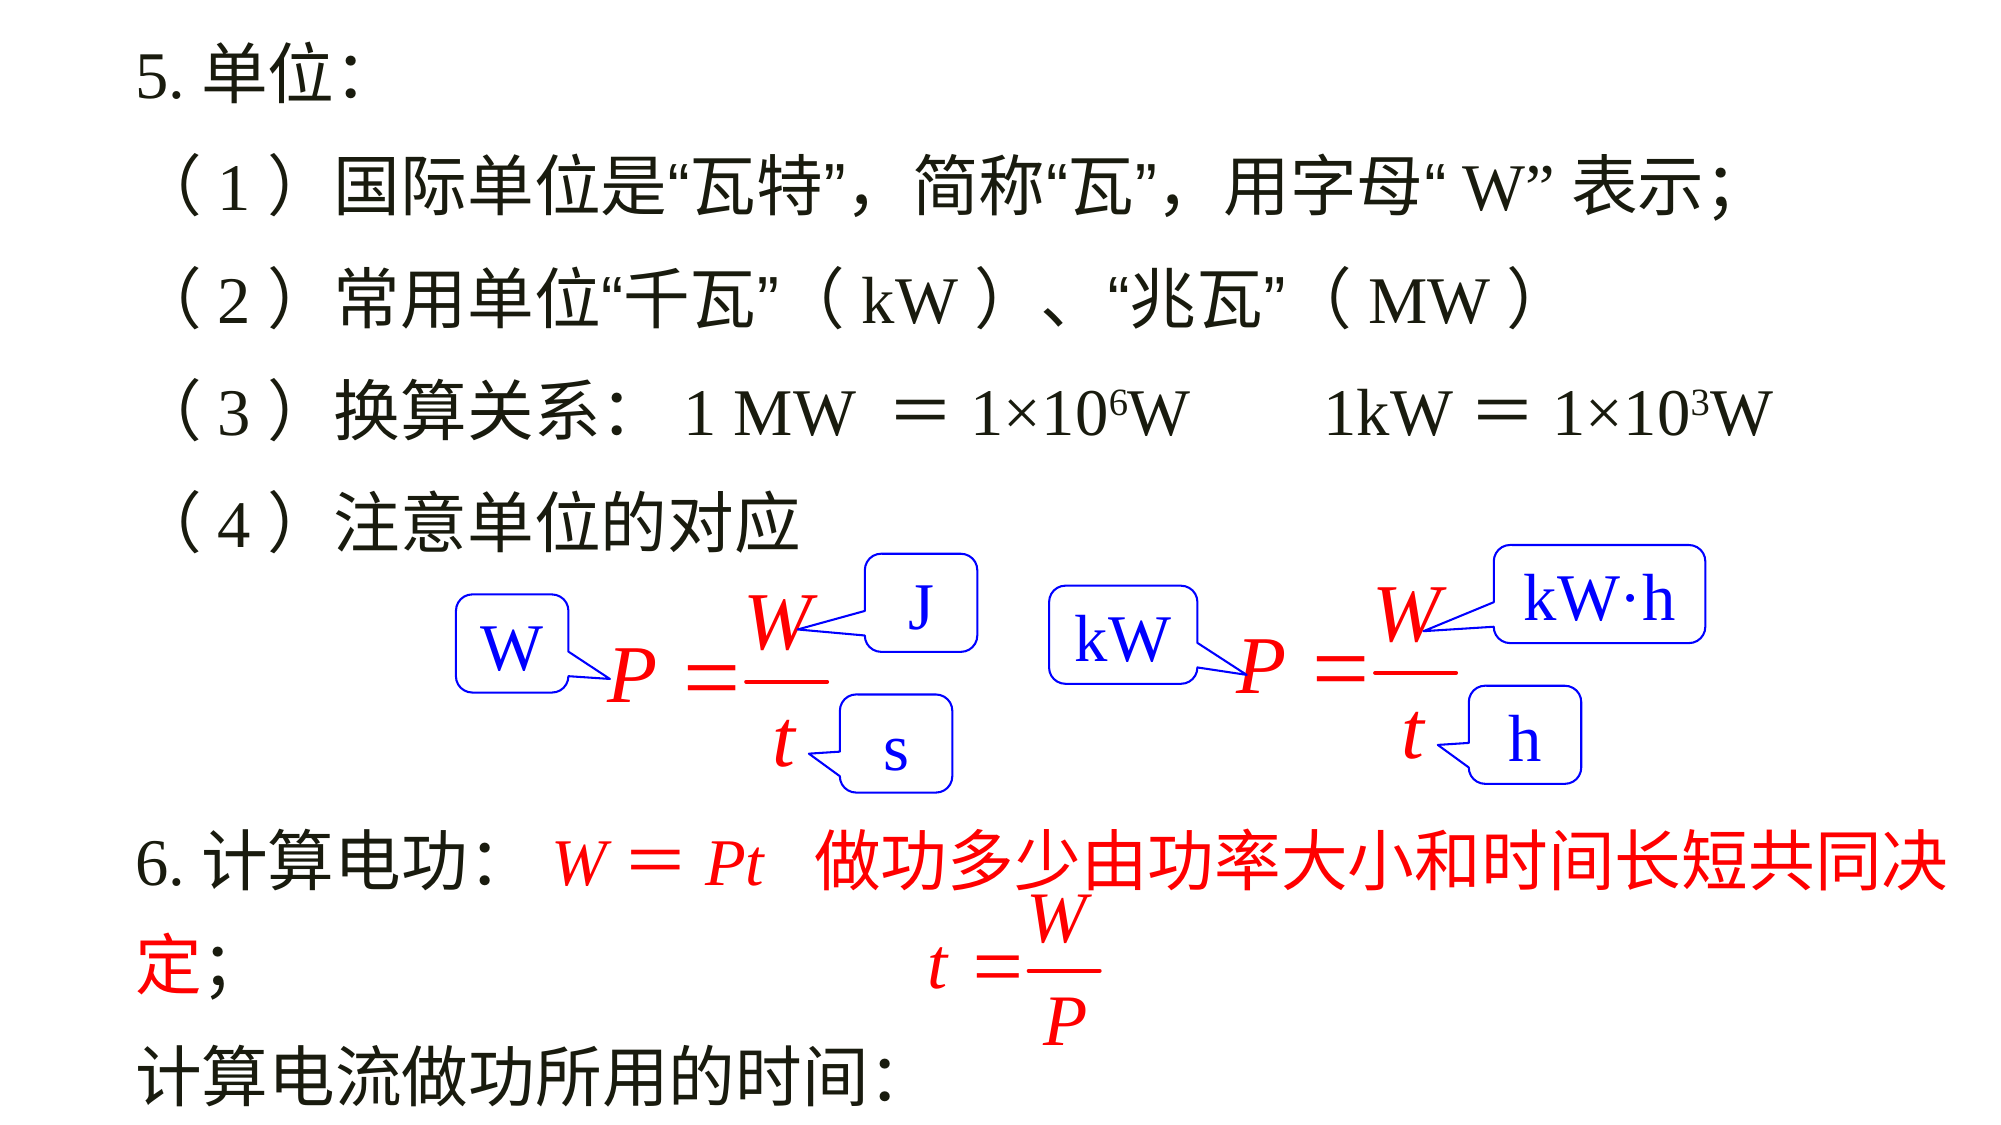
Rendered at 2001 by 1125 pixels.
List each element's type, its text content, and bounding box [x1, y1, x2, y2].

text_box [1218, 553, 1473, 784]
list 5.单位： （1）国际单位是“瓦特”，简称“瓦”，用字母“W”表示； （2）常用单位“千瓦”（kW）、“兆瓦”（MW） （3）换算关系：1 MW ＝1×106W 1kW＝1×103W （4）注意单位的对应 6.计算电功：W＝Pt 做功多少由功率大小和时间长短共同决定； 计算电流做功所用的时间： [120, 0, 2000, 1125]
text_box W [453, 591, 589, 696]
text_box kW·h [1473, 542, 1709, 646]
text_box s [844, 691, 956, 796]
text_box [916, 865, 1120, 1062]
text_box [589, 562, 844, 793]
text_box h [1473, 682, 1585, 787]
text_box kW [1046, 582, 1218, 687]
text_box J [844, 550, 981, 655]
